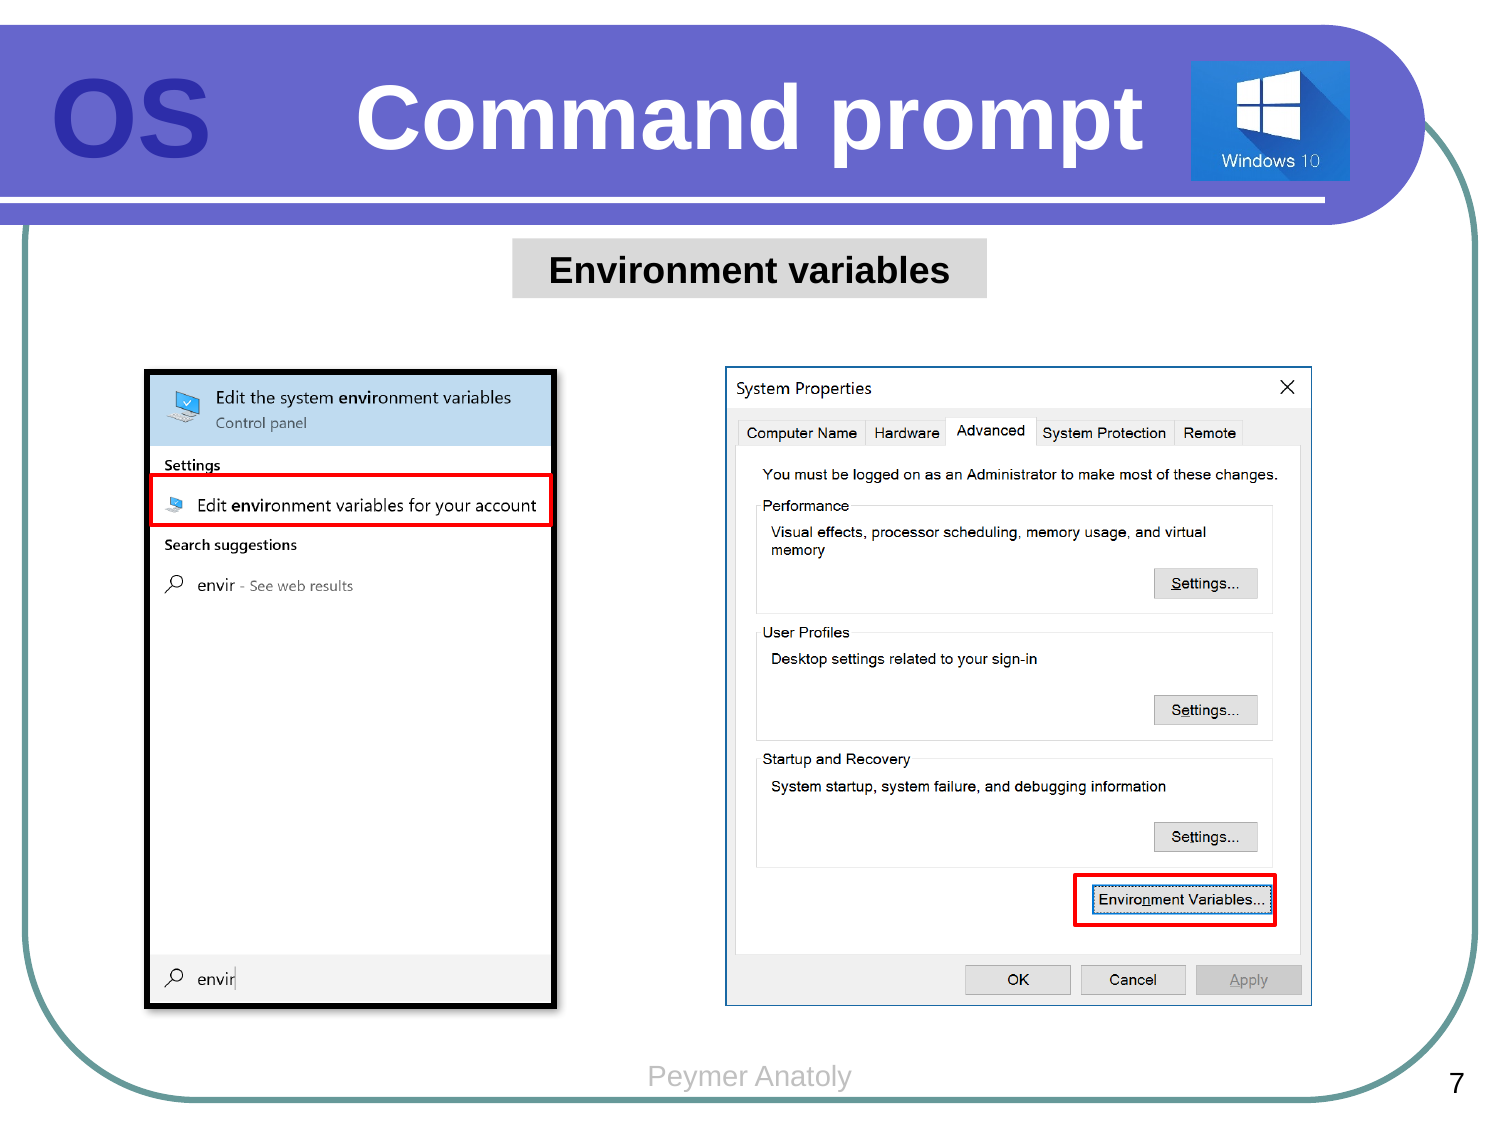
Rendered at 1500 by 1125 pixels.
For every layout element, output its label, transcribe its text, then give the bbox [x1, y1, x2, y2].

text_box [0, 24, 304, 199]
picture [724, 365, 1312, 1007]
picture [1190, 60, 1351, 181]
text_box [1196, 190, 1257, 200]
slide_number 7 [1379, 1056, 1481, 1108]
text_box Environment variables [512, 238, 987, 299]
picture [149, 374, 552, 1004]
text_box [24, 125, 1475, 1101]
text_box [0, 200, 1311, 225]
text_box [1249, 24, 1426, 225]
text_box OS [24, 37, 238, 188]
text_box [1196, 24, 1321, 59]
text_box Command prompt [304, 24, 1196, 200]
